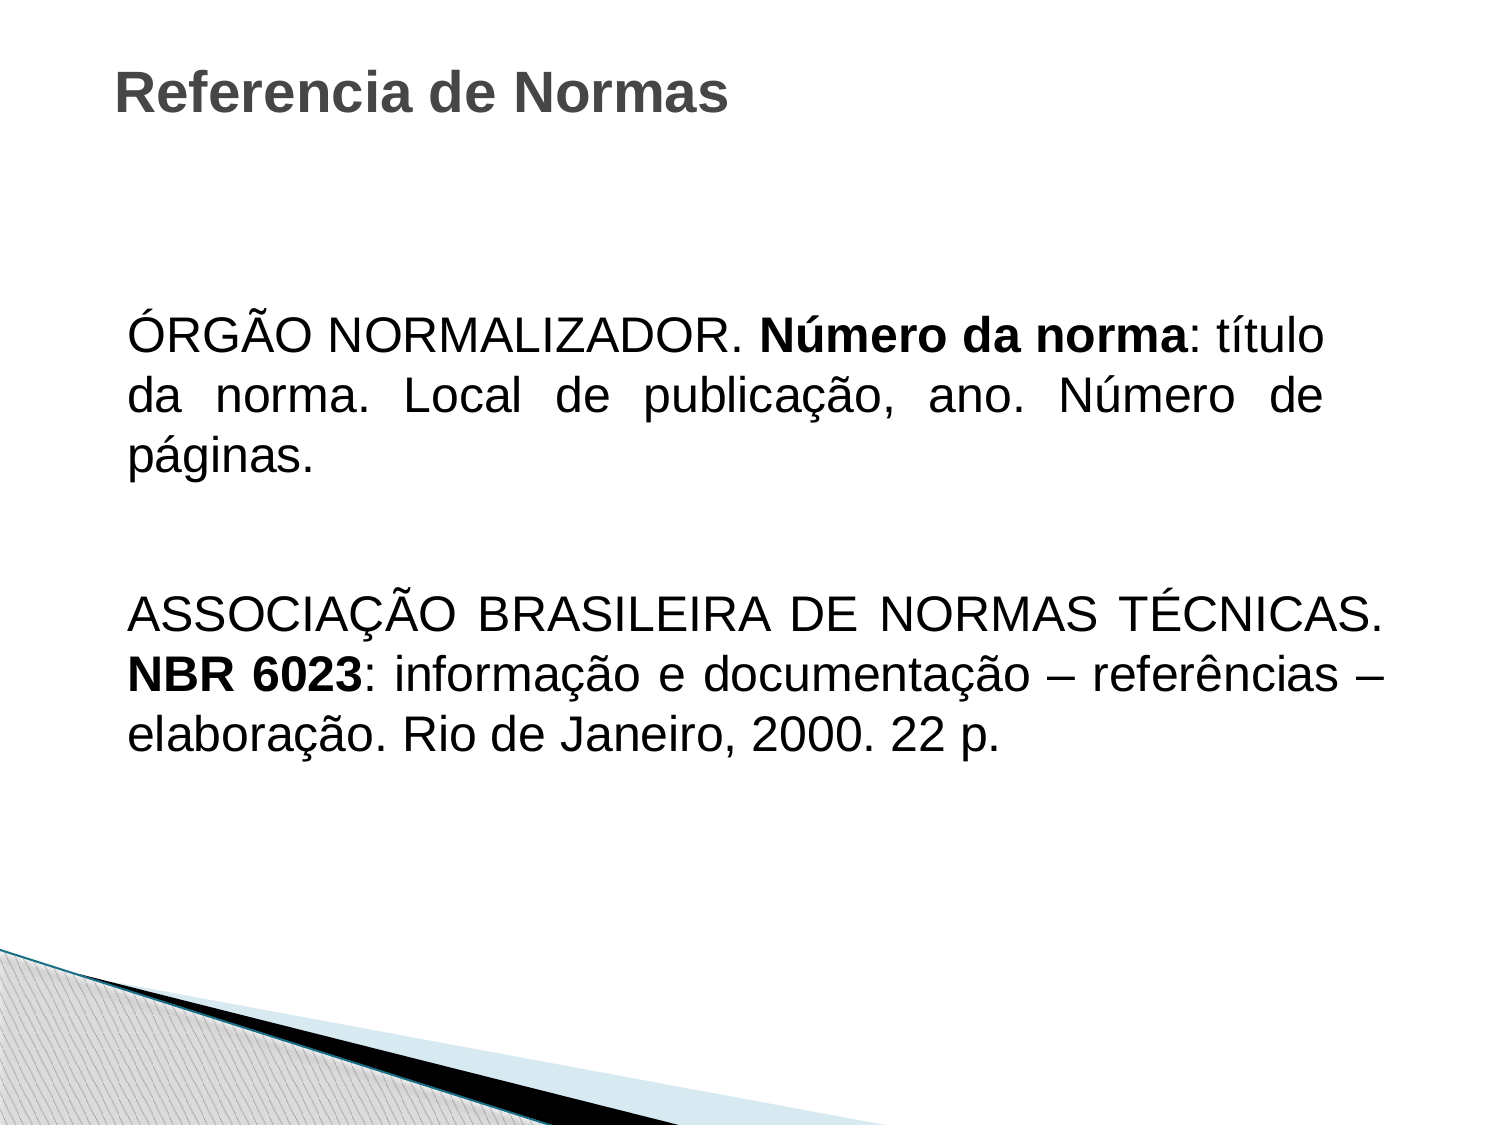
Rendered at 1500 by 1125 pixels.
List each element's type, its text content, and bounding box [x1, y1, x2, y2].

text_box ÓRGÃO NORMALIZADOR. Número da norma: título da norma. Local de publicação, ano. Número de páginas. [112, 295, 1341, 490]
text_box ASSOCIAÇÃO BRASILEIRA DE NORMAS TÉCNICAS. NBR 6023: informação e documentação – referências – elaboração. Rio de Janeiro, 2000. 22 p. [112, 574, 1400, 762]
text_box Referencia de Normas [99, 46, 1450, 235]
